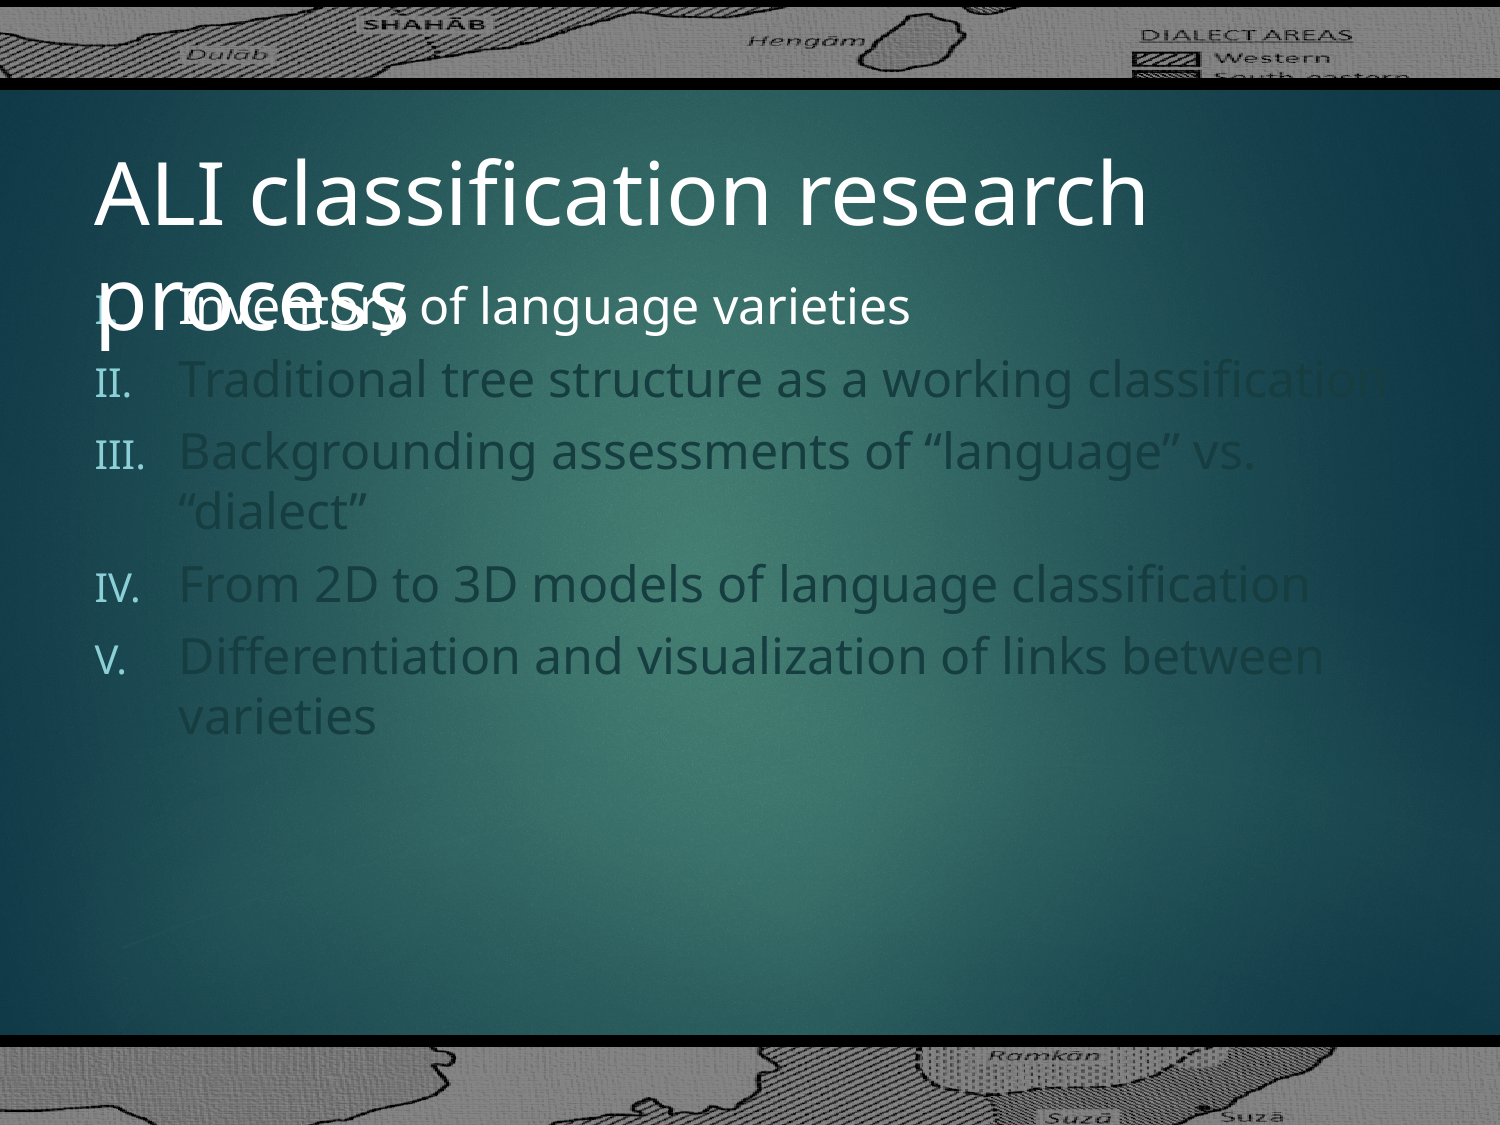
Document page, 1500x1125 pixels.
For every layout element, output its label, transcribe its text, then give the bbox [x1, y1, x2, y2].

picture [0, 1046, 1500, 1125]
picture [0, 6, 1500, 79]
text_box Inventory of language varieties Traditional tree structure as a working classification Backgrounding assessments of “language” vs. “dialect” From 2D to 3D models of language classification Differentiation and visualization of links between varieties [79, 268, 1450, 976]
text_box ALI classification research process [79, 130, 1450, 268]
